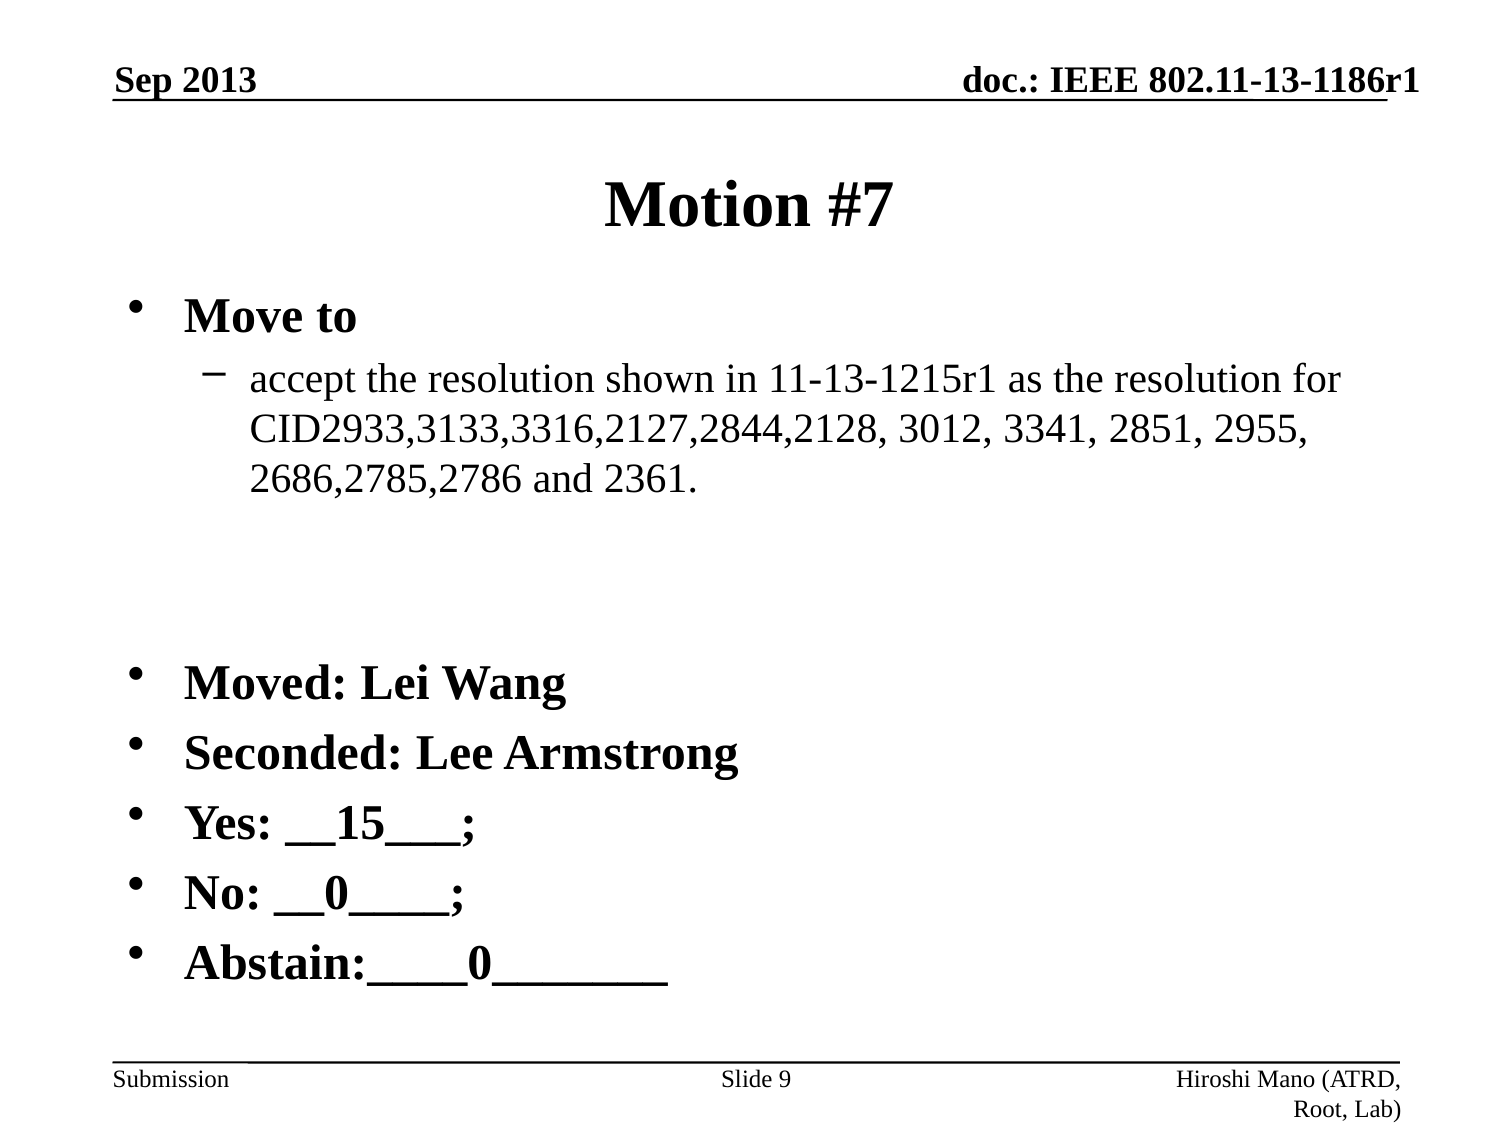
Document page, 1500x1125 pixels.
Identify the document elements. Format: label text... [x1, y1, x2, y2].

footer Hiroshi Mano (ATRD, Root, Lab) [1171, 1061, 1402, 1093]
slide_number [114, 54, 274, 101]
slide_number Slide 9 [712, 1061, 800, 1093]
title Motion #7 [112, 112, 1388, 274]
list Move to accept the resolution shown in 11-13-1215r1 as the resolution for CID2933,3133,3316,2127,2844,2128, 3012, 3341, 2851, 2955, 2686,2785,2786 and 2361. Moved: Lei Wang Seconded: Lee Armstrong Yes: __15___; No: __0____; Abstain:____0_______ [112, 274, 1388, 1001]
